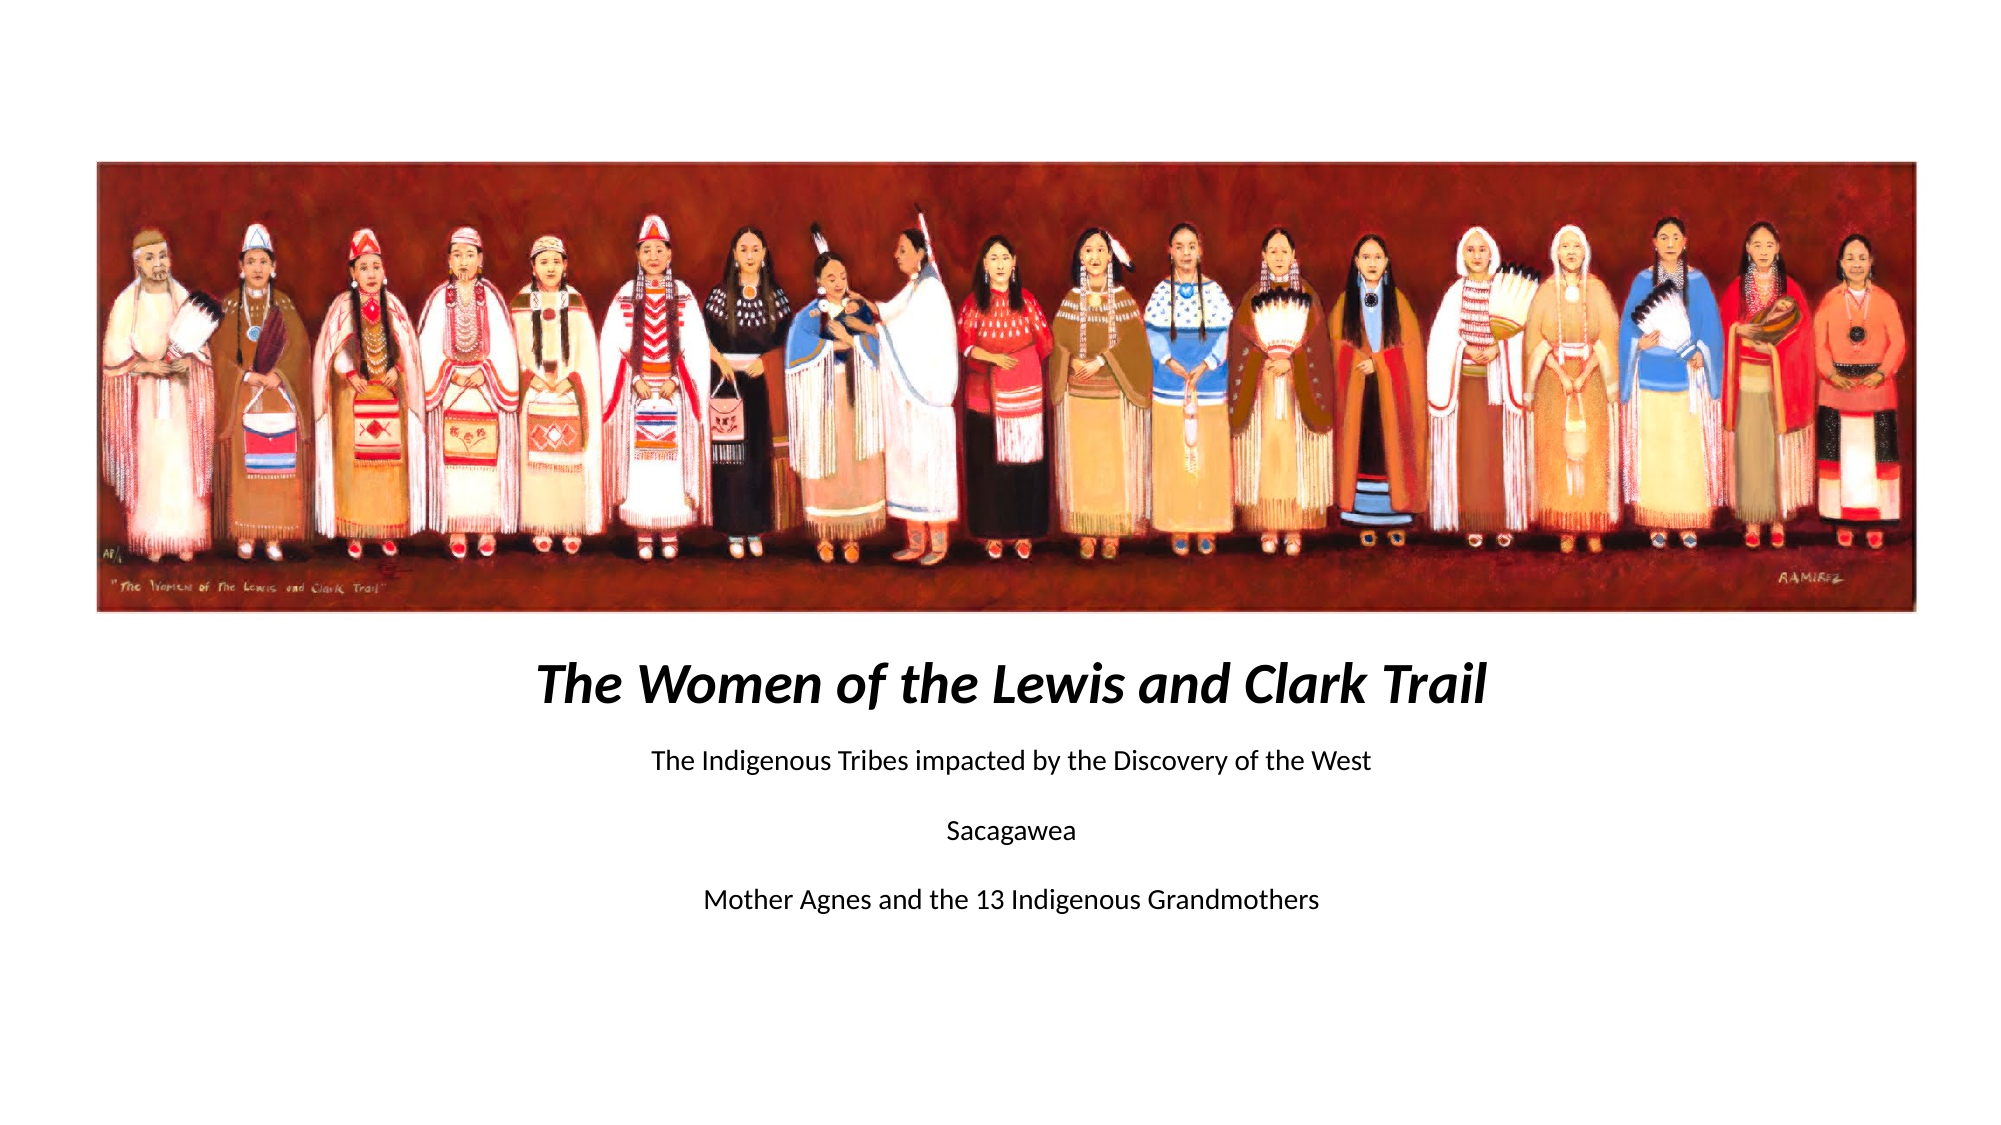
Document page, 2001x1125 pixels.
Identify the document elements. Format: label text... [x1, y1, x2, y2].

picture [81, 147, 1936, 625]
text_box The Women of the Lewis and Clark Trail The Indigenous Tribes impacted by the Discovery of the West Sacagawea Mother Agnes and the 13 Indigenous Grandmothers [99, 637, 1924, 924]
